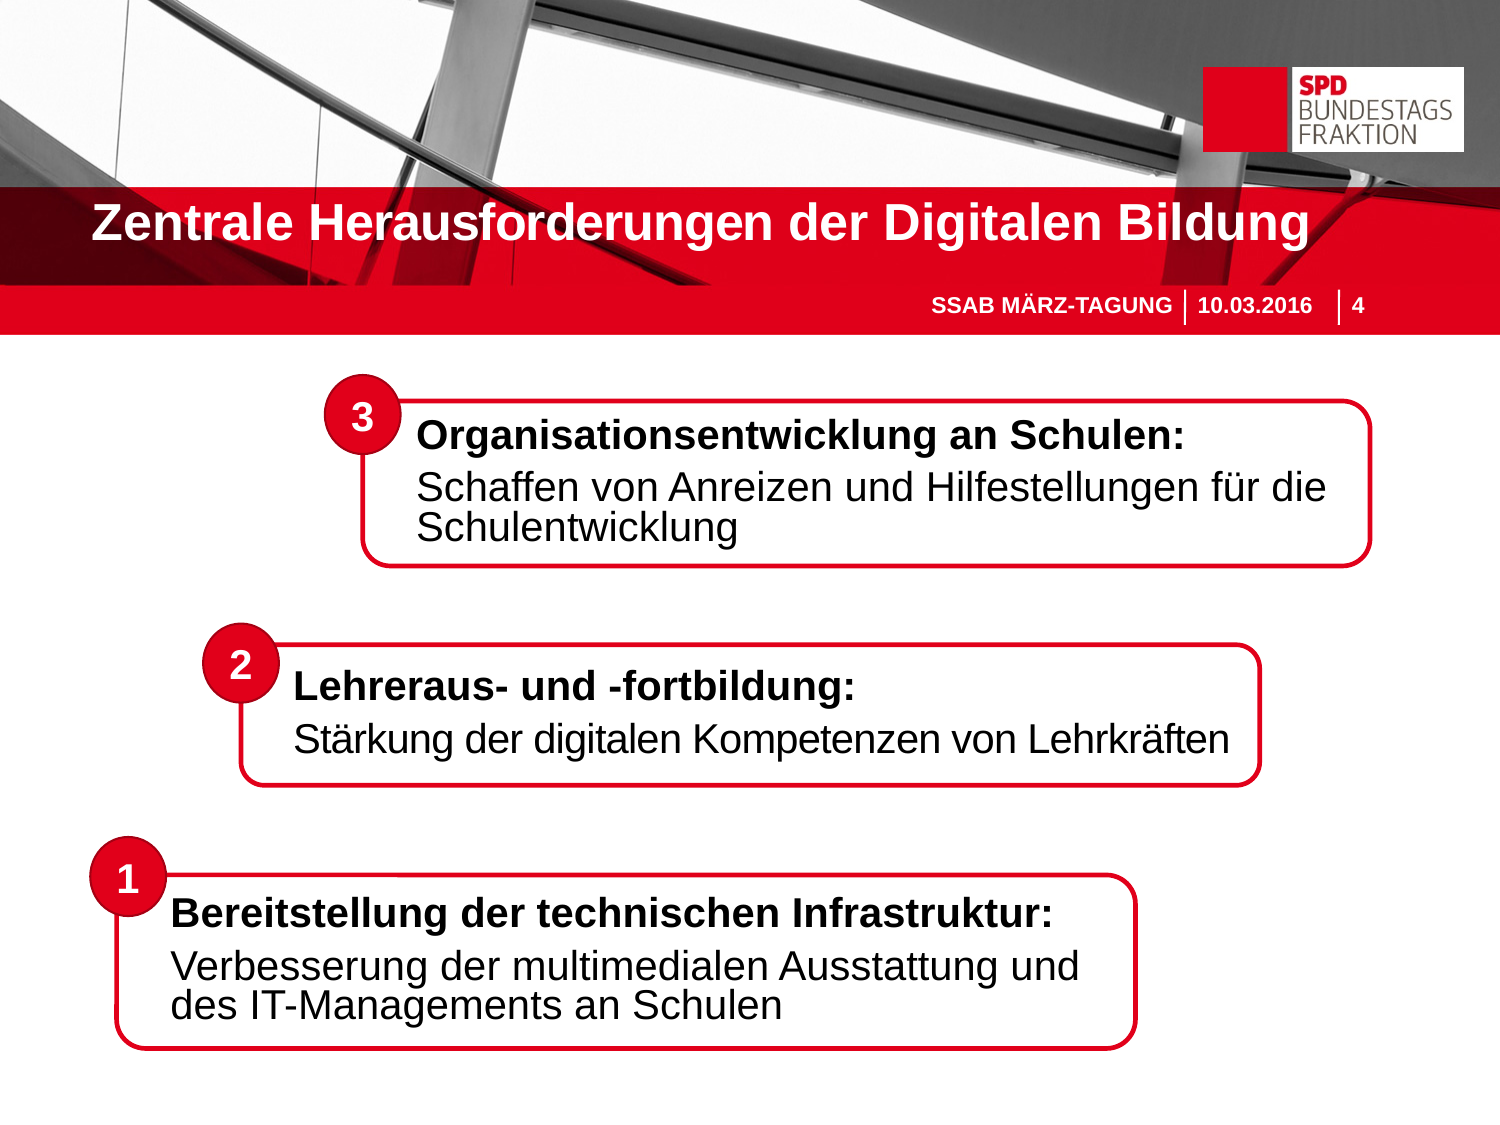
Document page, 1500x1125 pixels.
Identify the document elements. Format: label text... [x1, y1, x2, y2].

title Zentrale Herausforderungen der Digitalen Bildung [76, 187, 1389, 282]
text_box Lehreraus- und -fortbildung: Stärkung der digitalen Kompetenzen von Lehrkräften [239, 643, 1261, 787]
slide_number 4 [1342, 281, 1422, 329]
picture [0, 0, 1500, 335]
text_box 1 [89, 835, 168, 918]
text_box Bereitstellung der technischen Infrastruktur: Verbesserung der multimedialen Ausstattung und des IT-Managements an Schulen [115, 873, 1137, 1050]
text_box Organisationsentwicklung an Schulen: Schaffen von Anreizen und Hilfestellungen für die Schulentwicklung [361, 399, 1372, 568]
footer SSAB März-Tagung [76, 281, 1182, 329]
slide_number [1188, 283, 1336, 327]
text_box 2 [202, 622, 280, 704]
text_box 3 [323, 373, 402, 456]
